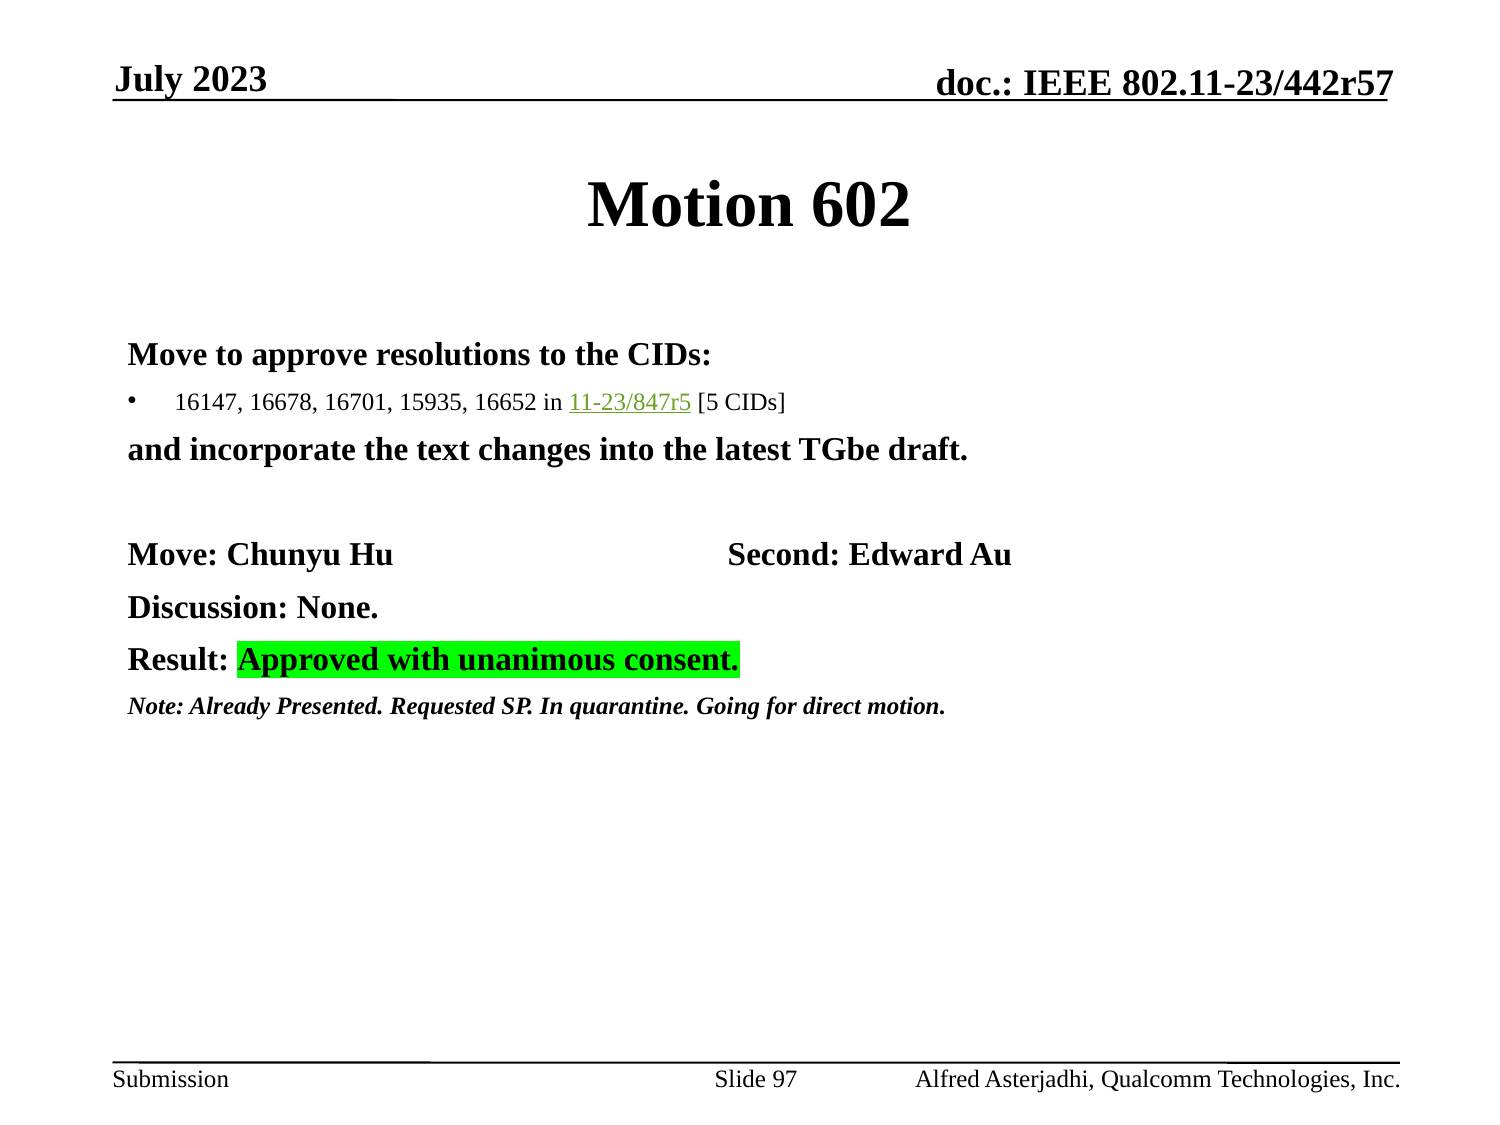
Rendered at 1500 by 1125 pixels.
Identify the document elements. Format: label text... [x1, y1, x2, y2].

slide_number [114, 54, 423, 100]
footer Alfred Asterjadhi, Qualcomm Technologies, Inc. [878, 1061, 1402, 1093]
list Move to approve resolutions to the CIDs: 16147, 16678, 16701, 15935, 16652 in 11-23/847r5 [5 CIDs] and incorporate the text changes into the latest TGbe draft. Move: Chunyu Hu Second: Edward Au Discussion: None. Result: Approved with unanimous consent. Note: Already Presented. Requested SP. In quarantine. Going for direct motion. [112, 324, 1388, 1063]
slide_number Slide 97 [712, 1061, 800, 1123]
title Motion 602 [112, 112, 1388, 288]
